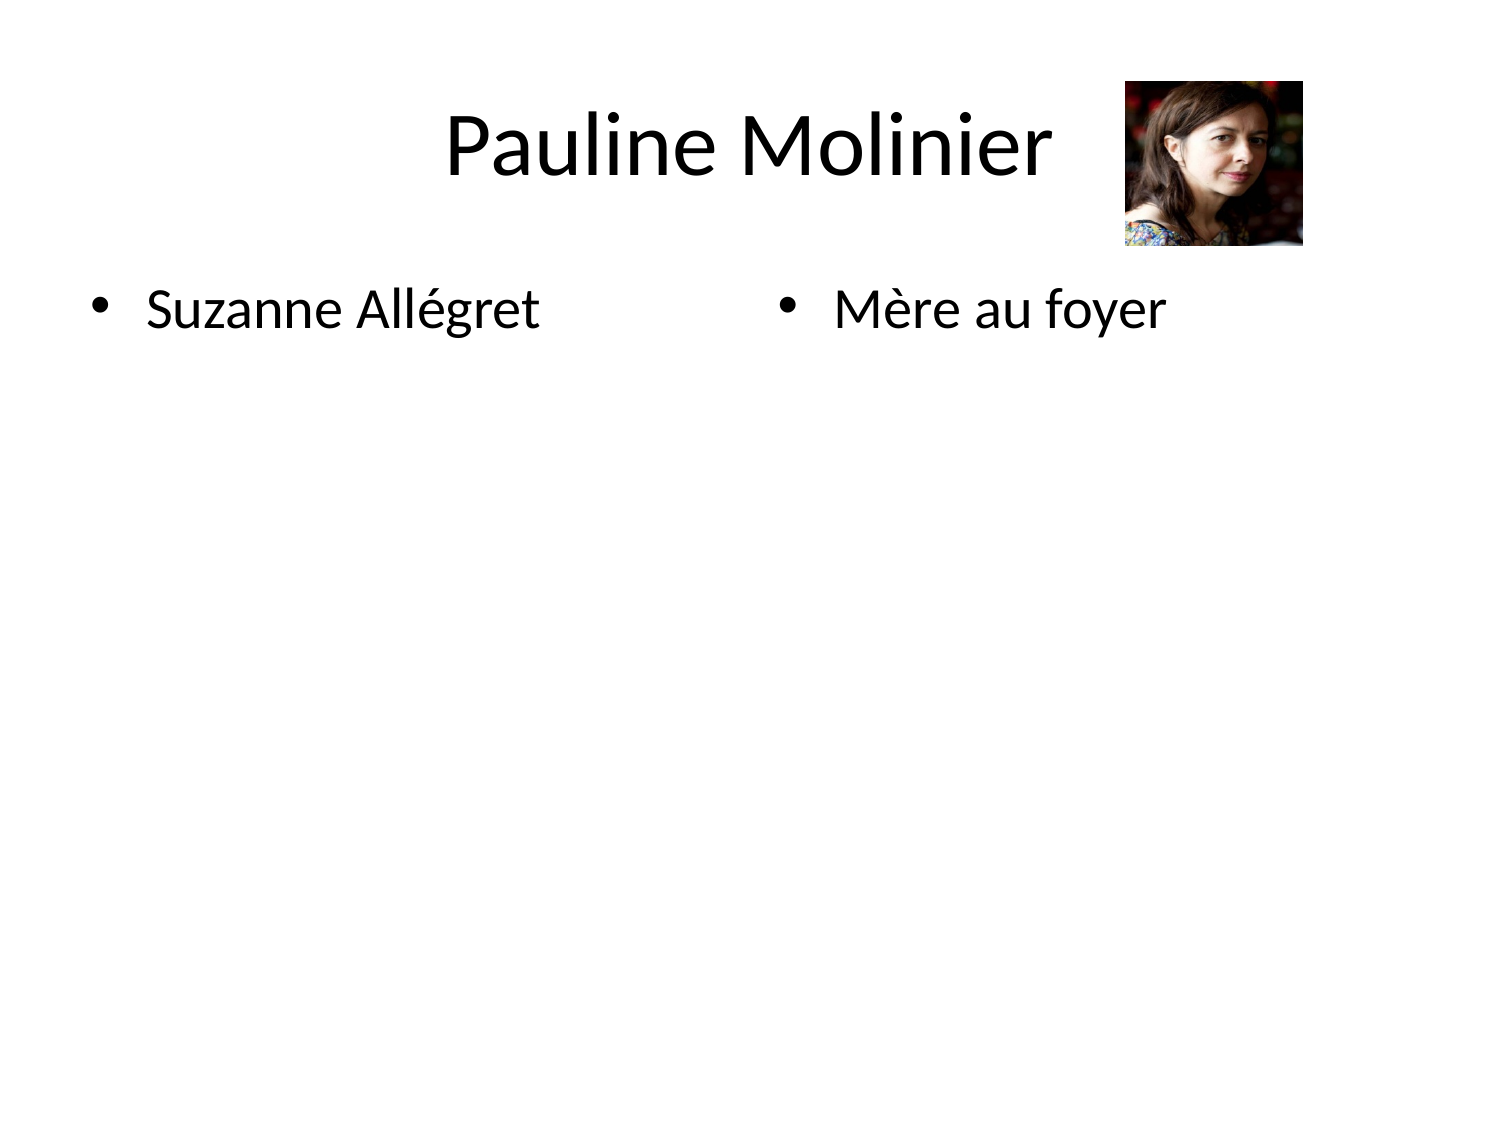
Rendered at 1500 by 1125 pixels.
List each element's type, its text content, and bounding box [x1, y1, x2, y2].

title Pauline Molinier [75, 45, 1425, 233]
picture [1124, 81, 1303, 247]
list Mère au foyer [762, 262, 1425, 1005]
list Suzanne Allégret [75, 262, 738, 1005]
